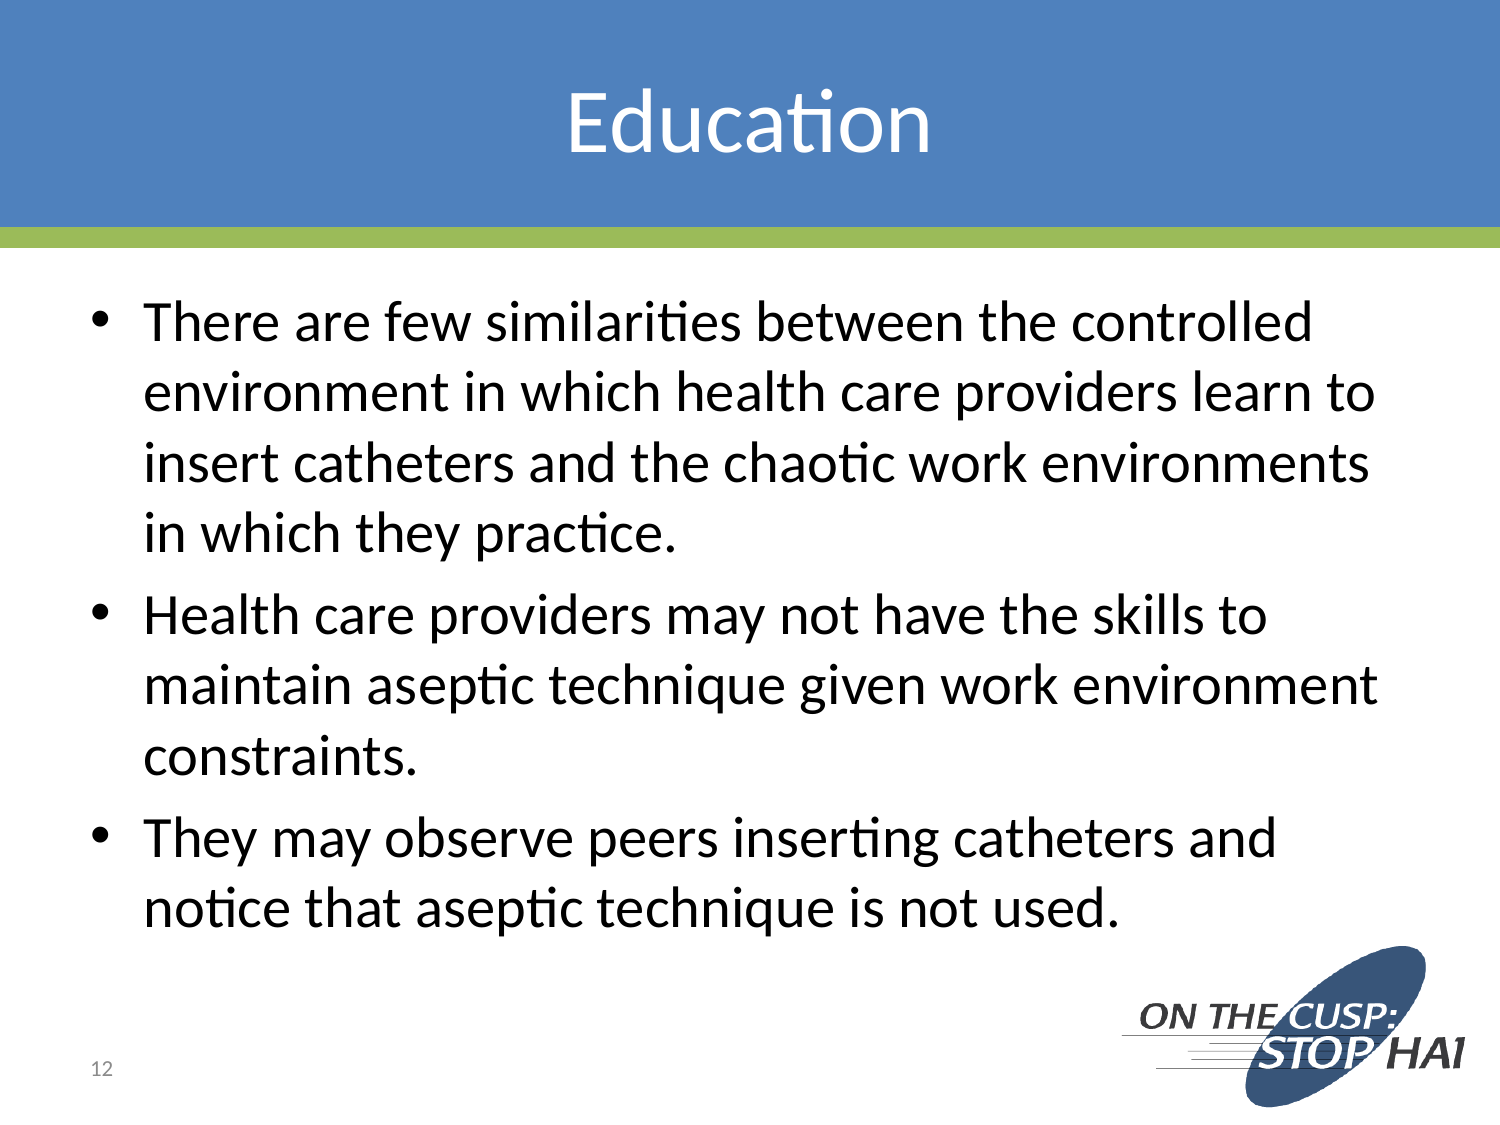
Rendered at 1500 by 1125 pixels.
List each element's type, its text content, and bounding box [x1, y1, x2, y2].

picture [1098, 929, 1500, 1125]
list There are few similarities between the controlled environment in which health care providers learn to insert catheters and the chaotic work environments in which they practice. Health care providers may not have the skills to maintain aseptic technique given work environment constraints. They may observe peers inserting catheters and notice that aseptic technique is not used. [74, 274, 1413, 951]
slide_number 12 [75, 1037, 425, 1098]
title Education [0, 0, 1500, 233]
